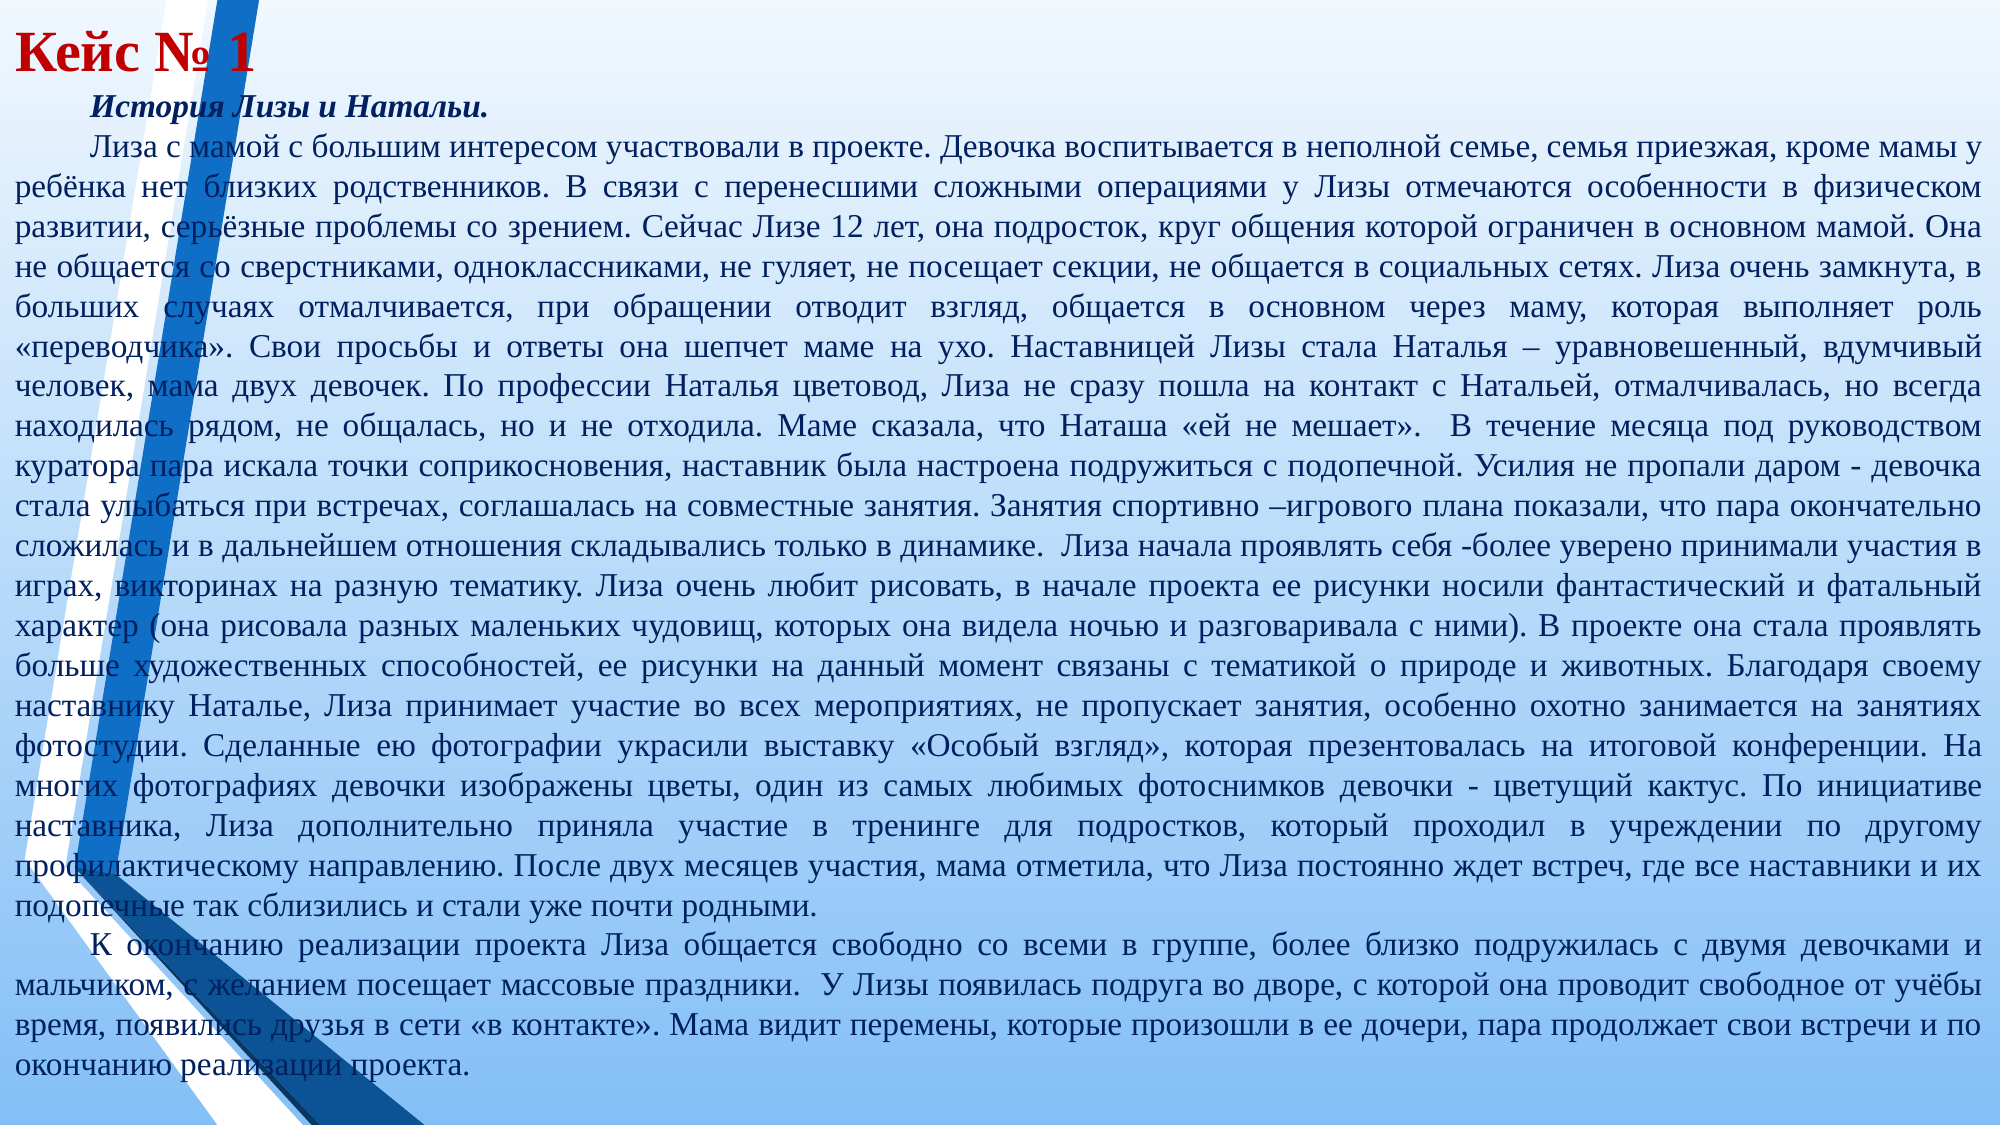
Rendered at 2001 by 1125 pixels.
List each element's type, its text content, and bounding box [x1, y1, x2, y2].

text_box История Лизы и Натальи. Лиза с мамой с большим интересом участвовали в проекте. Девочка воспитывается в неполной семье, семья приезжая, кроме мамы у ребёнка нет близких родственников. В связи с перенесшими сложными операциями у Лизы отмечаются особенности в физическом развитии, серьёзные проблемы со зрением. Сейчас Лизе 12 лет, она подросток, круг общения которой ограничен в основном мамой. Она не общается со сверстниками, одноклассниками, не гуляет, не посещает секции, не общается в социальных сетях. Лиза очень замкнута, в больших случаях отмалчивается, при обращении отводит взгляд, общается в основном через маму, которая выполняет роль «переводчика». Свои просьбы и ответы она шепчет маме на ухо. Наставницей Лизы стала Наталья – уравновешенный, вдумчивый человек, мама двух девочек. По профессии Наталья цветовод, Лиза не сразу пошла на контакт с Натальей, отмалчивалась, но всегда находилась рядом, не общалась, но и не отходила. Маме сказала, что Наташа «ей не мешает». В течение месяца под руководством куратора пара искала точки соприкосновения, наставник была настроена подружиться с подопечной. Усилия не пропали даром - девочка стала улыбаться при встречах, соглашалась на совместные занятия. Занятия спортивно –игрового плана показали, что пара окончательно сложилась и в дальнейшем отношения складывались только в динамике. Лиза начала проявлять себя -более уверено принимали участия в играх, викторинах на разную тематику. Лиза очень любит рисовать, в начале проекта ее рисунки носили фантастический и фатальный характер (она рисовала разных маленьких чудовищ, которых она видела ночью и разговаривала с ними). В проекте она стала проявлять больше художественных способностей, ее рисунки на данный момент связаны с тематикой о природе и животных. Благодаря своему наставнику Наталье, Лиза принимает участие во всех мероприятиях, не пропускает занятия, особенно охотно занимается на занятиях фотостудии. Сделанные ею фотографии украсили выставку «Особый взгляд», которая презентовалась на итоговой конференции. На многих фотографиях девочки изображены цветы, один из самых любимых фотоснимков девочки - цветущий кактус. По инициативе наставника, Лиза дополнительно приняла участие в тренинге для подростков, который проходил в учреждении по другому профилактическому направлению. После двух месяцев участия, мама отметила, что Лиза постоянно ждет встреч, где все наставники и их подопечные так сблизились и стали уже почти родными. К окончанию реализации проекта Лиза общается свободно со всеми в группе, более близко подружилась с двумя девочками и мальчиком, с желанием посещает массовые праздники. У Лизы появилась подруга во дворе, с которой она проводит свободное от учёбы время, появились друзья в сети «в контакте». Мама видит перемены, которые произошли в ее дочери, пара продолжает свои встречи и по окончанию реализации проекта. [0, 76, 2000, 1090]
title Кейс № 1 [0, 0, 2000, 76]
